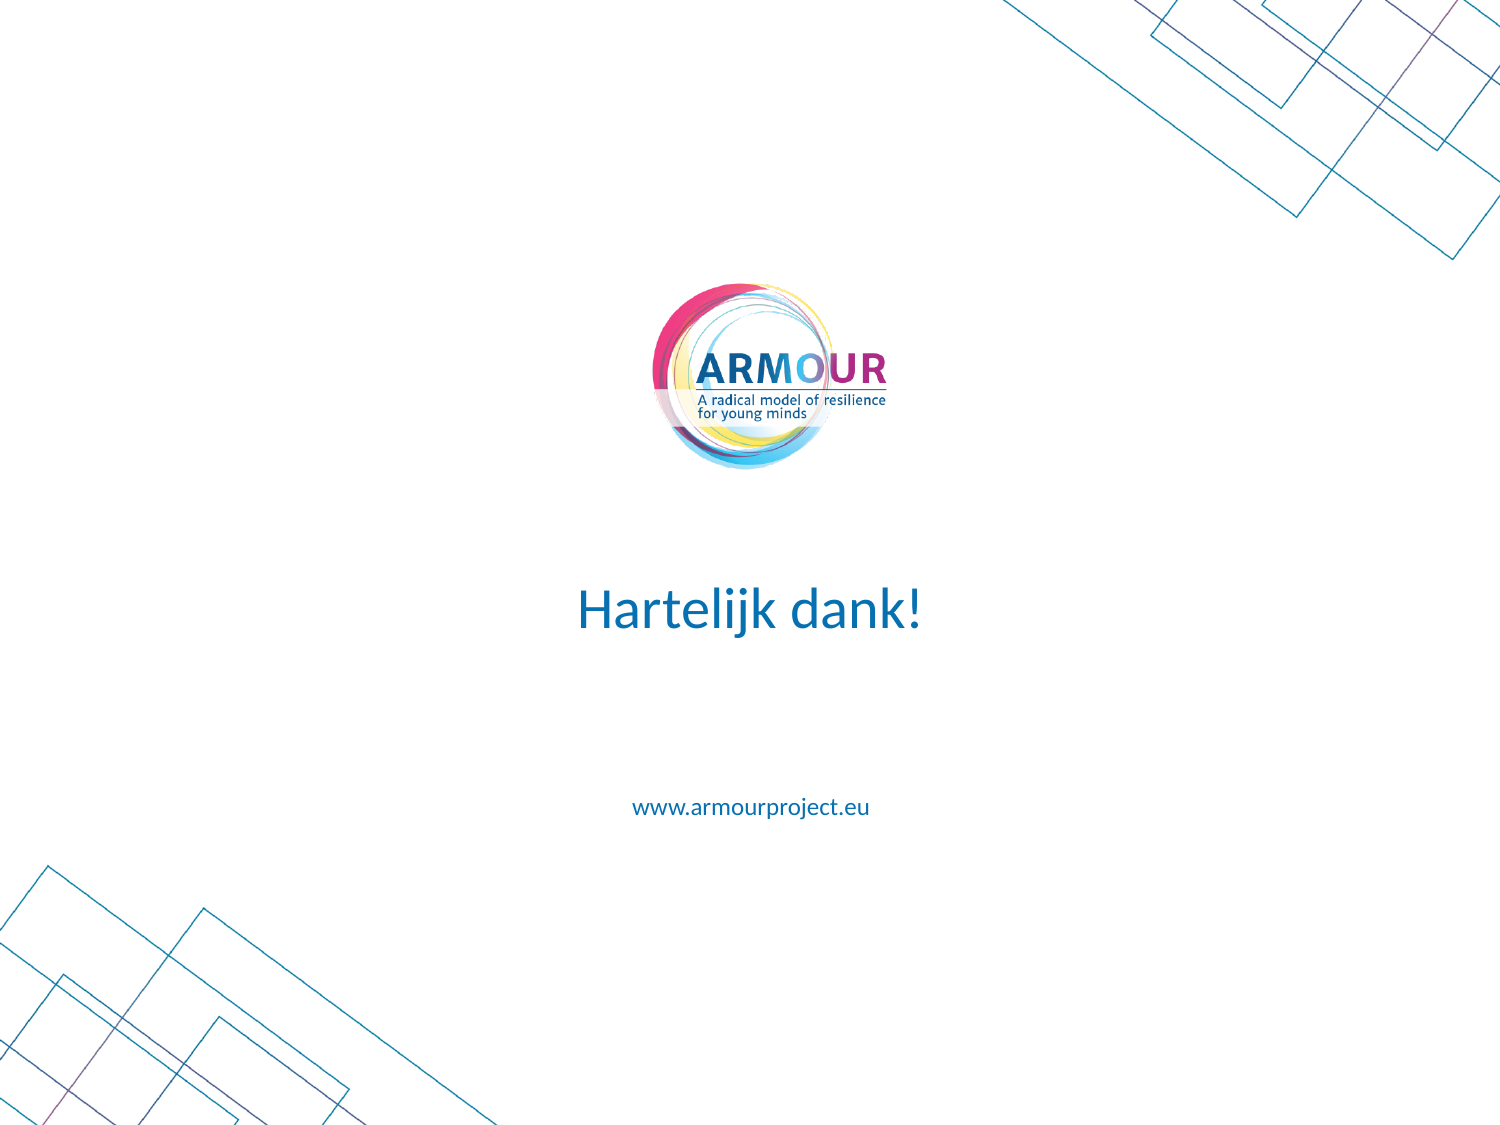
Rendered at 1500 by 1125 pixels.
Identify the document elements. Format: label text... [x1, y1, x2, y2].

picture [637, 274, 903, 478]
footer www.armourproject.eu [576, 774, 927, 835]
picture [912, 0, 1500, 316]
picture [0, 809, 587, 1125]
list Hartelijk dank! [271, 562, 1232, 684]
